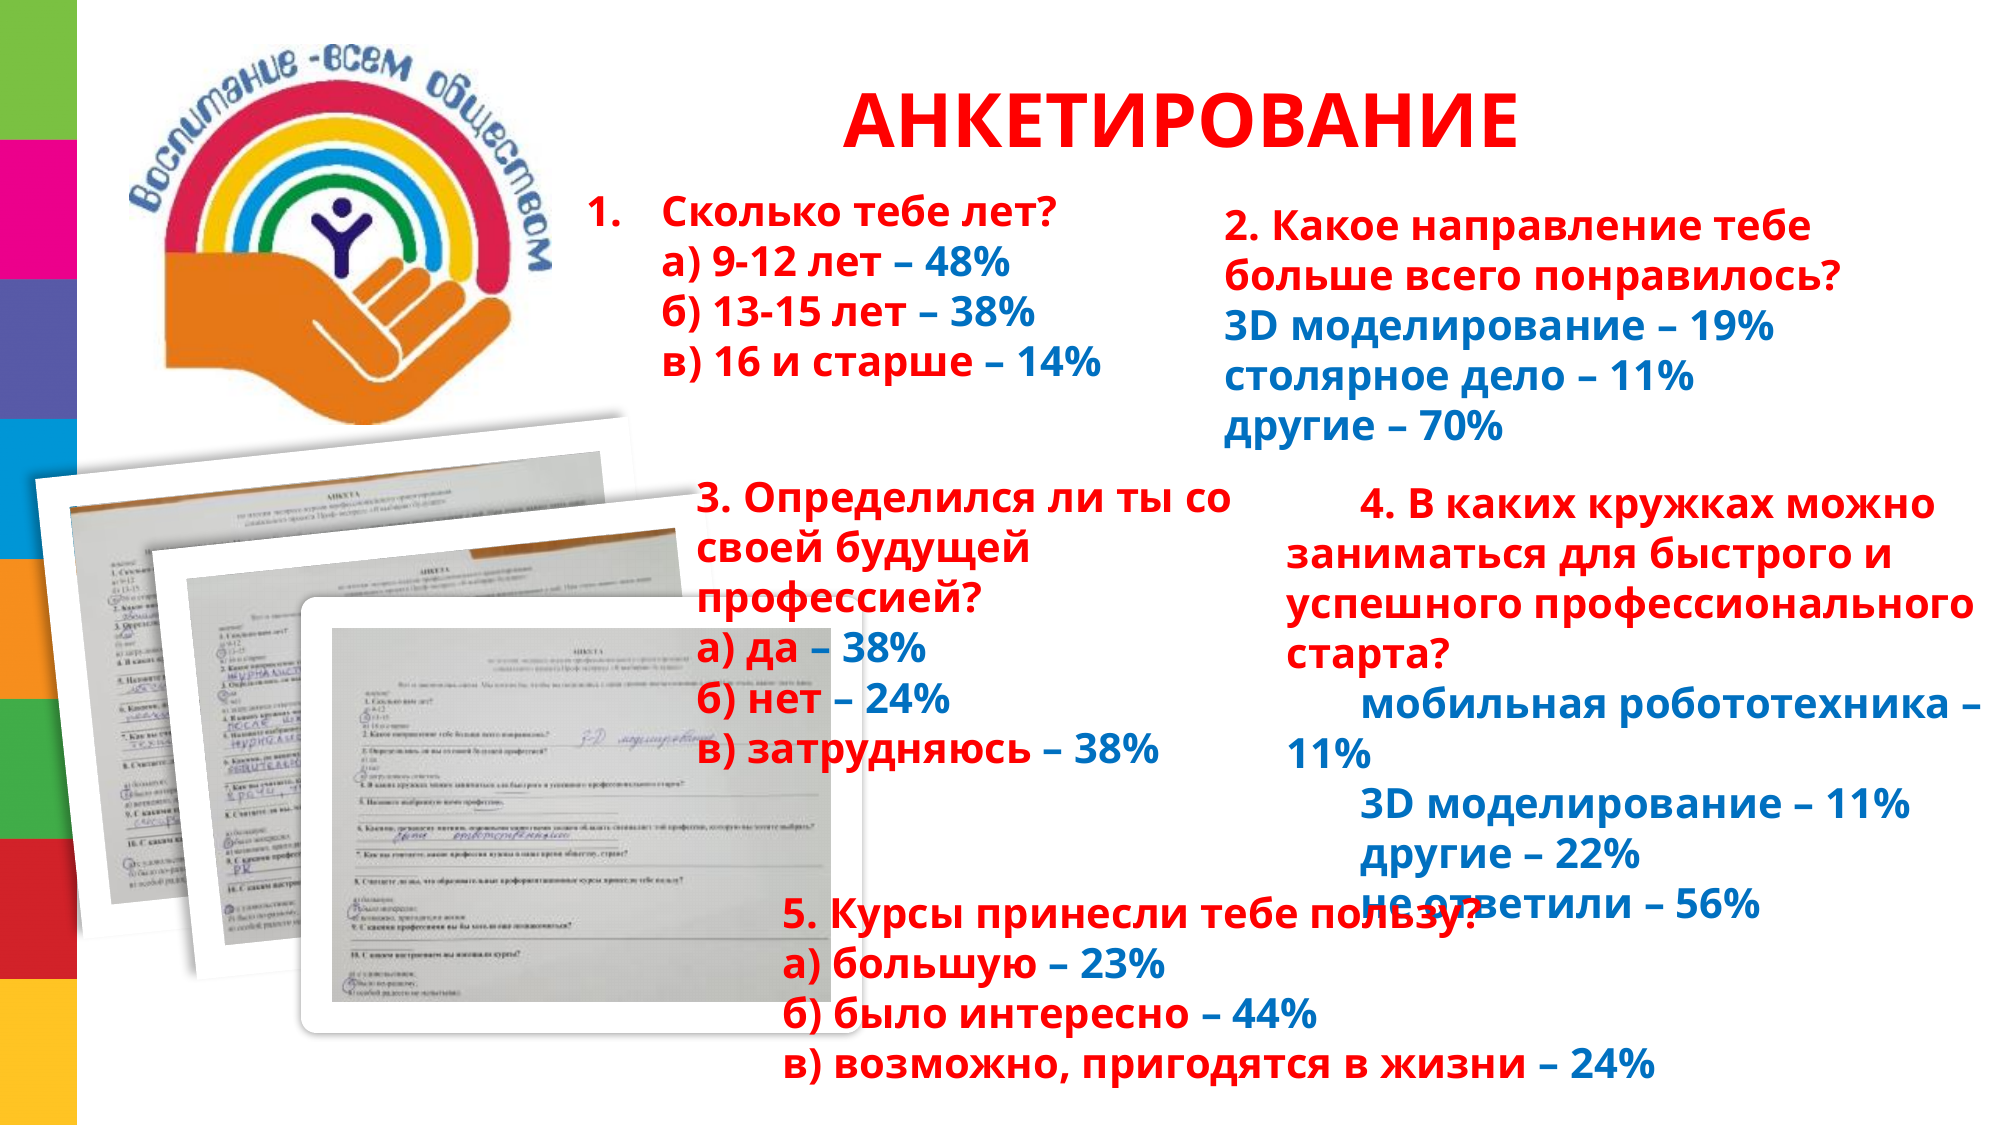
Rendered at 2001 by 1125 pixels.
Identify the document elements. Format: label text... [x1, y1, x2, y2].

text_box 2. Какое направление тебе больше всего понравилось? 3D моделирование – 19% столярное дело – 11% другие – 70% [1379, 191, 1977, 469]
picture [0, 457, 831, 1125]
picture [0, 0, 78, 418]
picture [129, 44, 552, 425]
text_box 3. Определился ли ты со своей будущей профессией? а) да – 38% б) нет – 24% в) затрудняюсь – 38% [831, 676, 1272, 829]
text_box анкетирование [678, 38, 1687, 191]
text_box 4. В каких кружках можно заниматься для быстрого и успешного профессионального старта? мобильная робототехника – 11% 3D моделирование – 11% другие – 22% не ответили – 56% [1272, 469, 2000, 935]
text_box 5. Курсы принесли тебе пользу? а) большую – 23% б) было интересно – 44% в) возможно, пригодятся в жизни – 24% [768, 879, 1778, 1095]
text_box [563, 177, 1379, 676]
